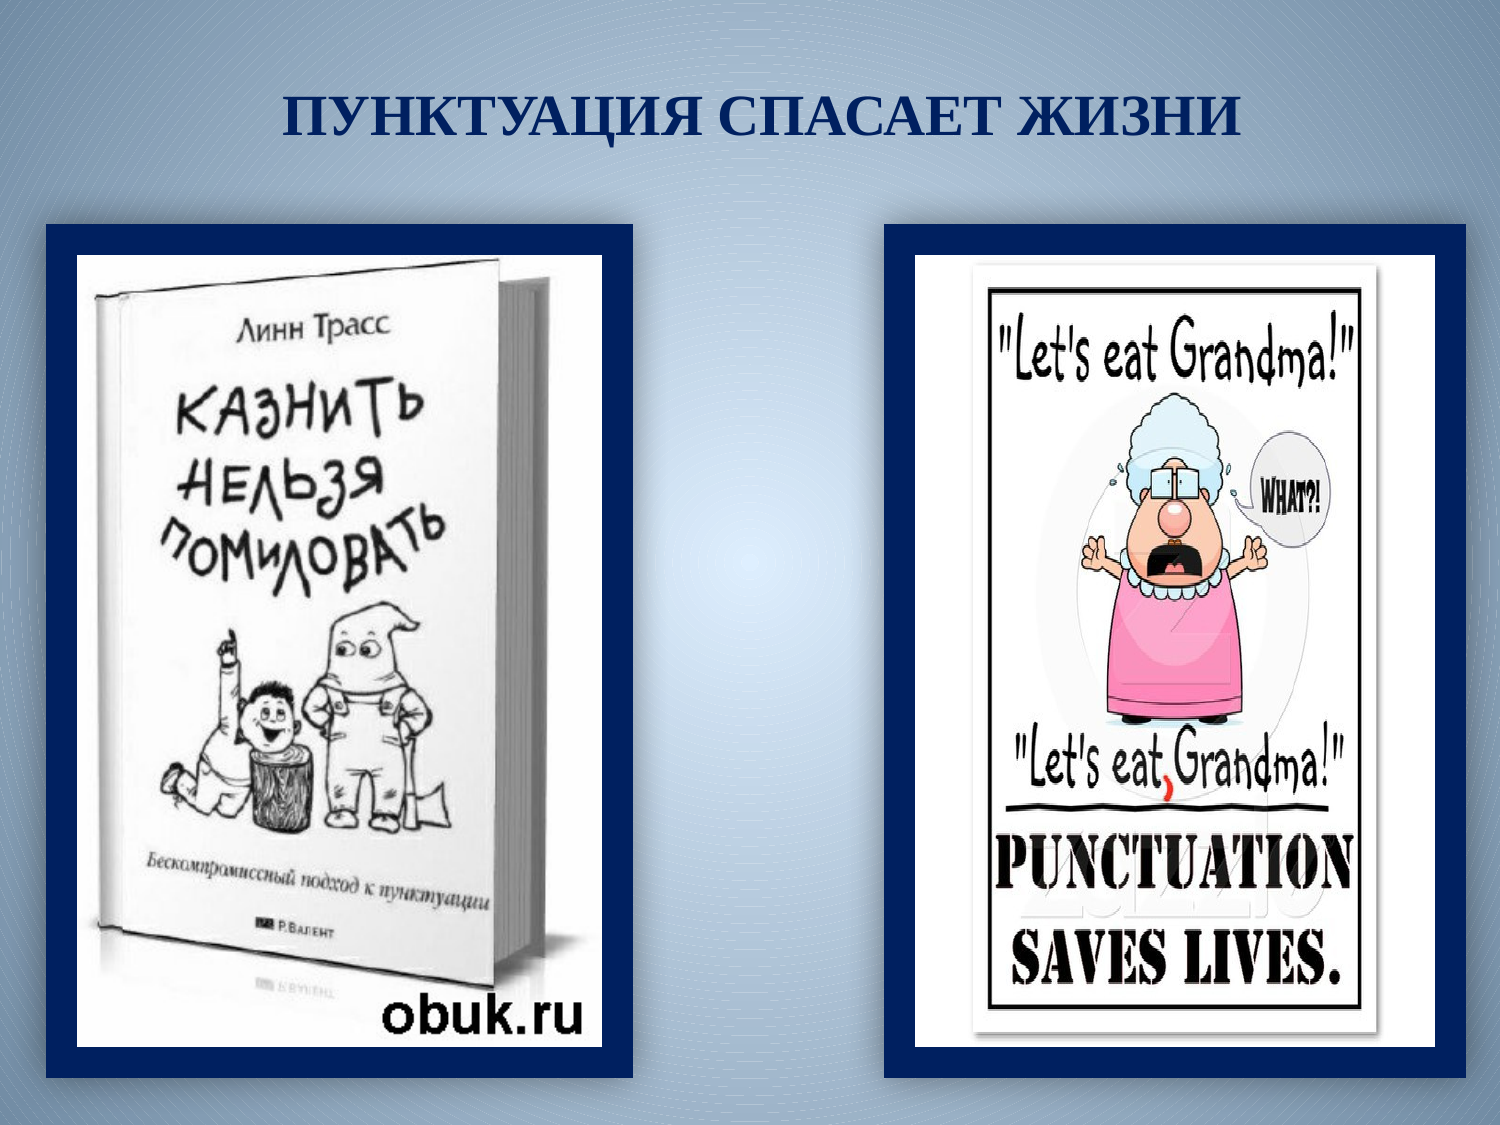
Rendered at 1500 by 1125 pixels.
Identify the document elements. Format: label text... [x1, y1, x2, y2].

text_box ПУНКТУАЦИЯ СПАСАЕТ ЖИЗНИ [100, 0, 1424, 155]
picture [76, 255, 602, 1047]
picture [915, 255, 1436, 1047]
